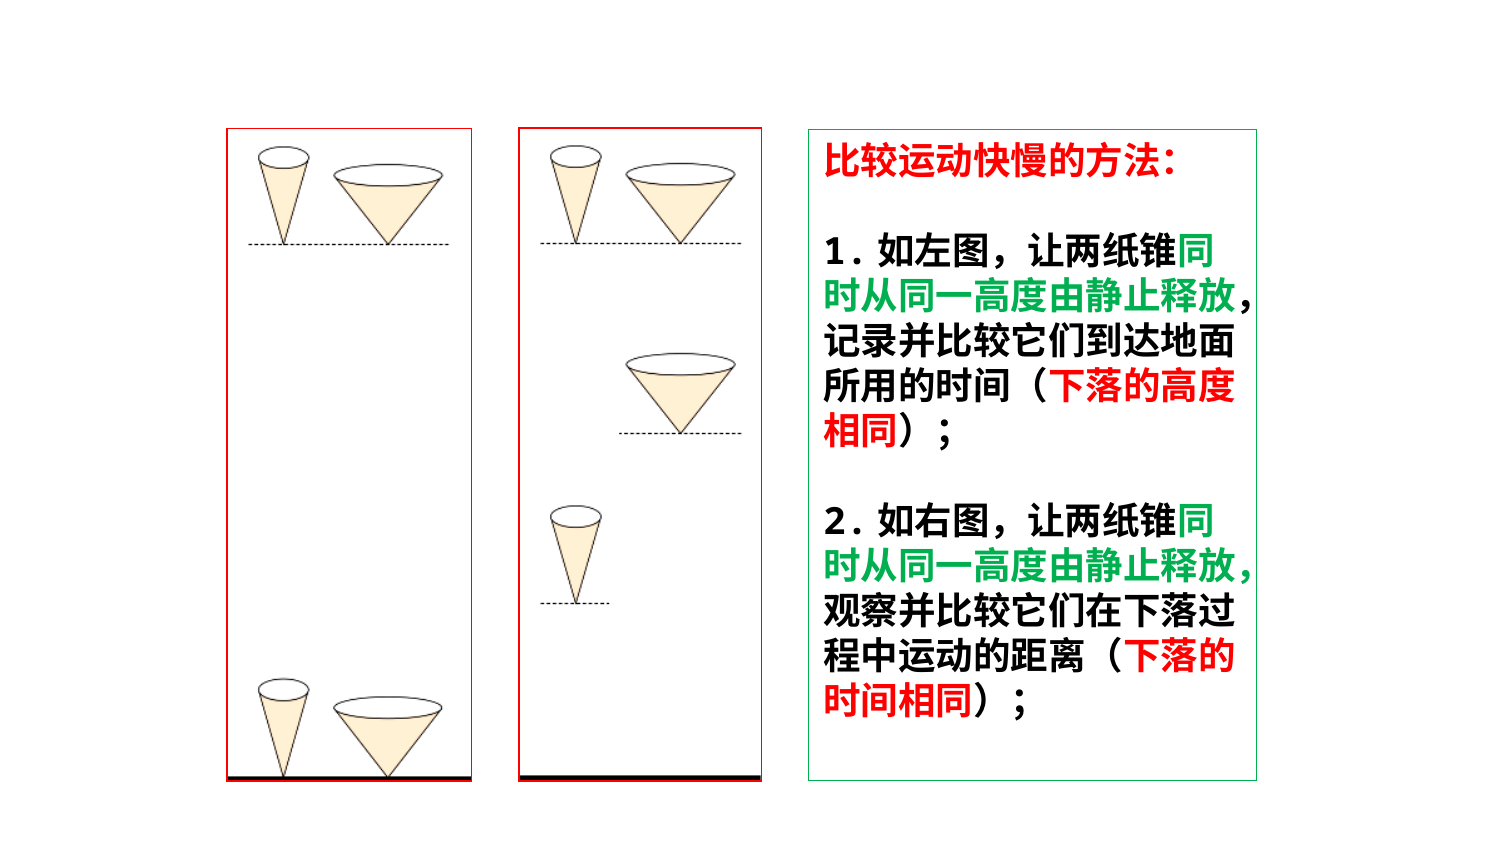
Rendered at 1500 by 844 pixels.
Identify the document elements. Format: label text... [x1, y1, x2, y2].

picture [227, 129, 471, 781]
picture [519, 128, 761, 781]
text_box 比较运动快慢的方法： 1.如左图，让两纸锥同时从同一高度由静止释放，记录并比较它们到达地面所用的时间（下落的高度相同）； 2.如右图，让两纸锥同时从同一高度由静止释放，观察并比较它们在下落过程中运动的距离（下落的时间相同）； [808, 129, 1257, 781]
